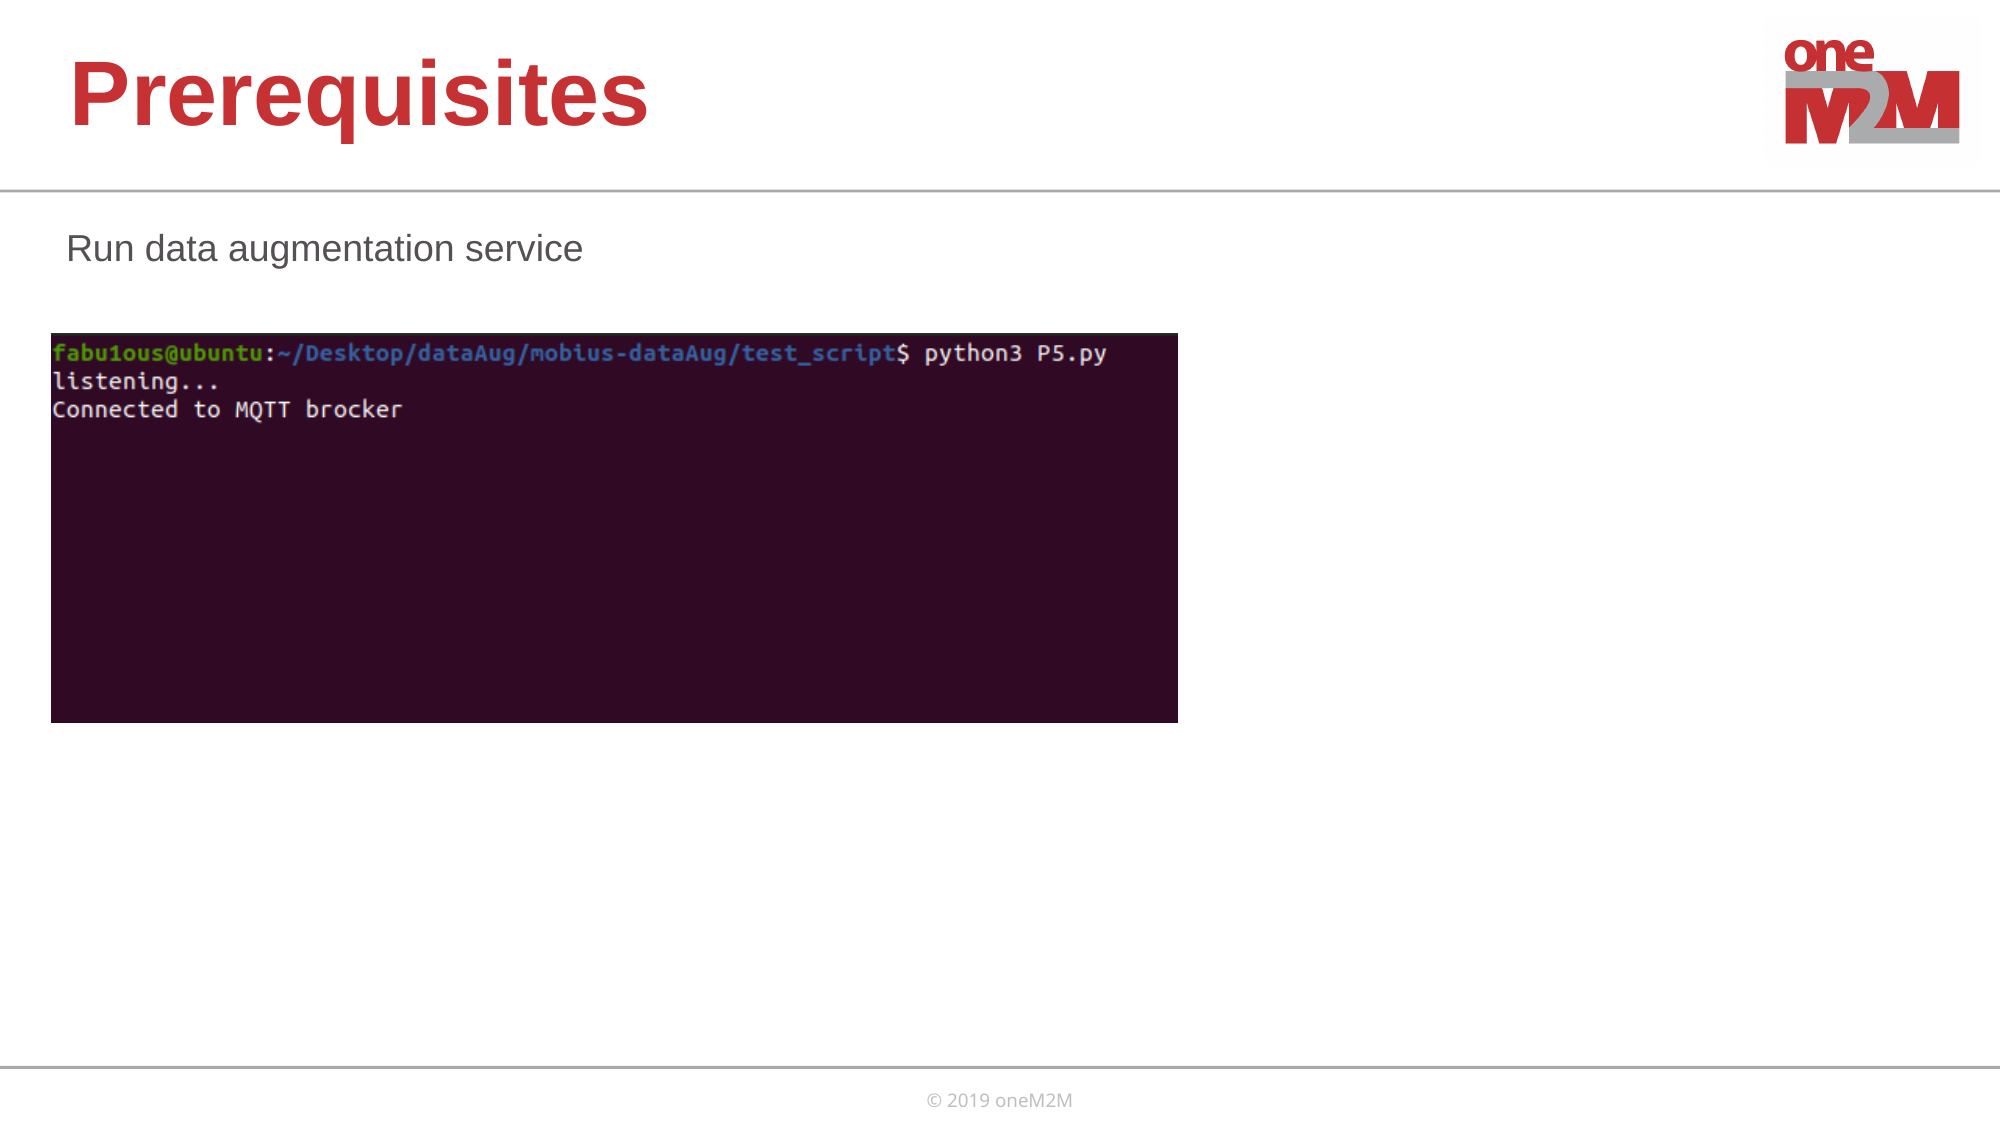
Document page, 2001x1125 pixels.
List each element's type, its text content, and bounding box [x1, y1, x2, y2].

text_box Run data augmentation service [51, 208, 775, 284]
picture [51, 333, 1178, 723]
picture [1763, 17, 1981, 166]
title Prerequisites [54, 0, 1650, 193]
